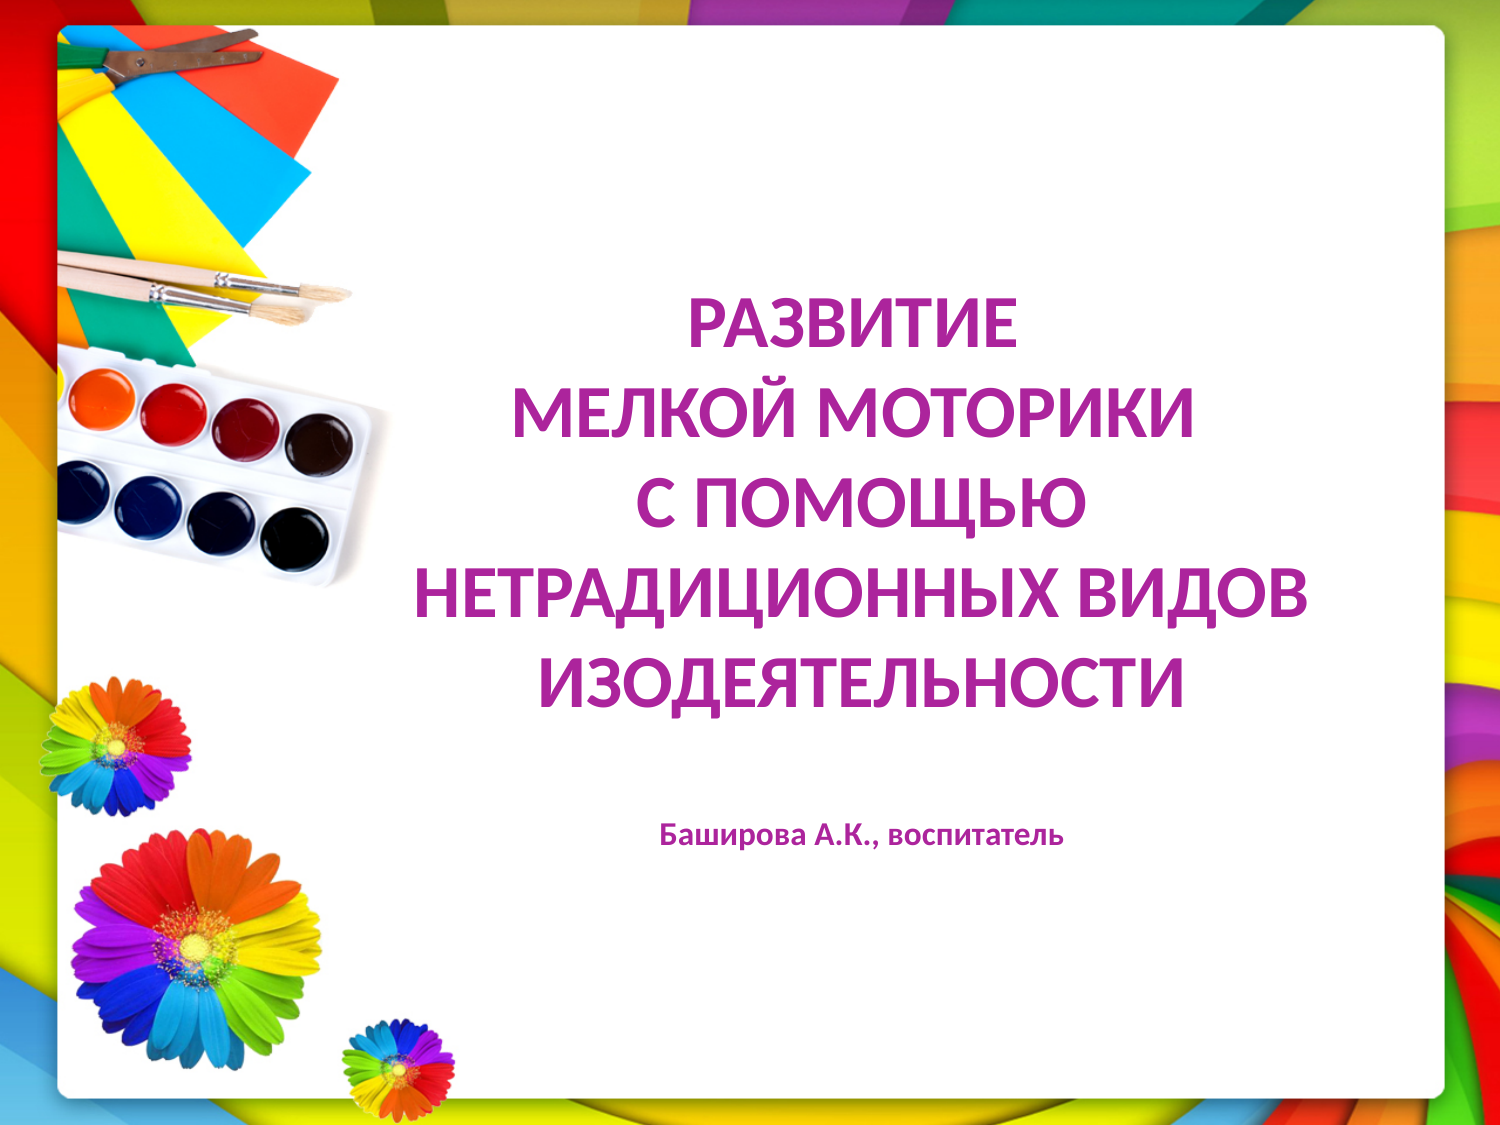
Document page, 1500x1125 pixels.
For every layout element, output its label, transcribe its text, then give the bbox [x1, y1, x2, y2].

title РАЗВИТИЕ МЕЛКОЙ МОТОРИКИ C ПОМОЩЬЮ НЕТРАДИЦИОННЫХ ВИДОВ ИЗОДЕЯТЕЛЬНОСТИ Баширова А.К., воспитатель [336, 160, 1388, 965]
picture [0, 0, 1500, 1125]
